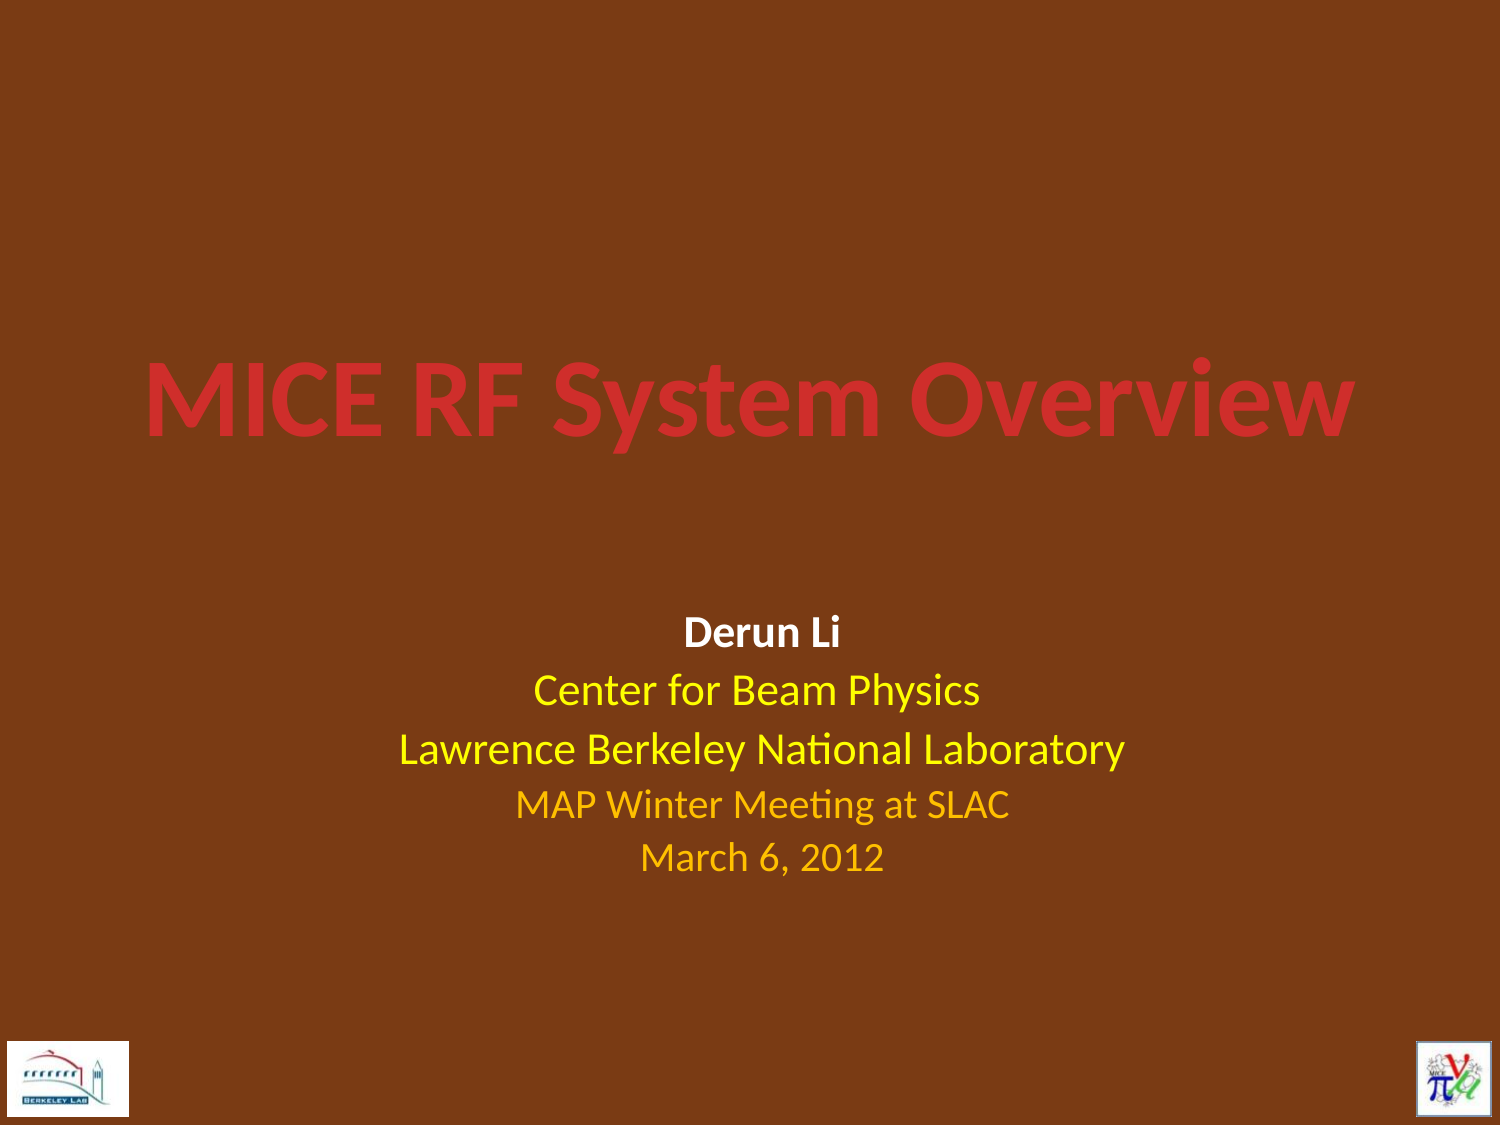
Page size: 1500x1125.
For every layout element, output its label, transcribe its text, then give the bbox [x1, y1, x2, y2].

picture [7, 1041, 129, 1117]
subtitle Derun Li Center for Beam Physics Lawrence Berkeley National Laboratory MAP Winter Meeting at SLAC March 6, 2012 [125, 600, 1400, 1050]
title MICE RF System Overview [112, 271, 1388, 513]
picture [1416, 1041, 1492, 1117]
